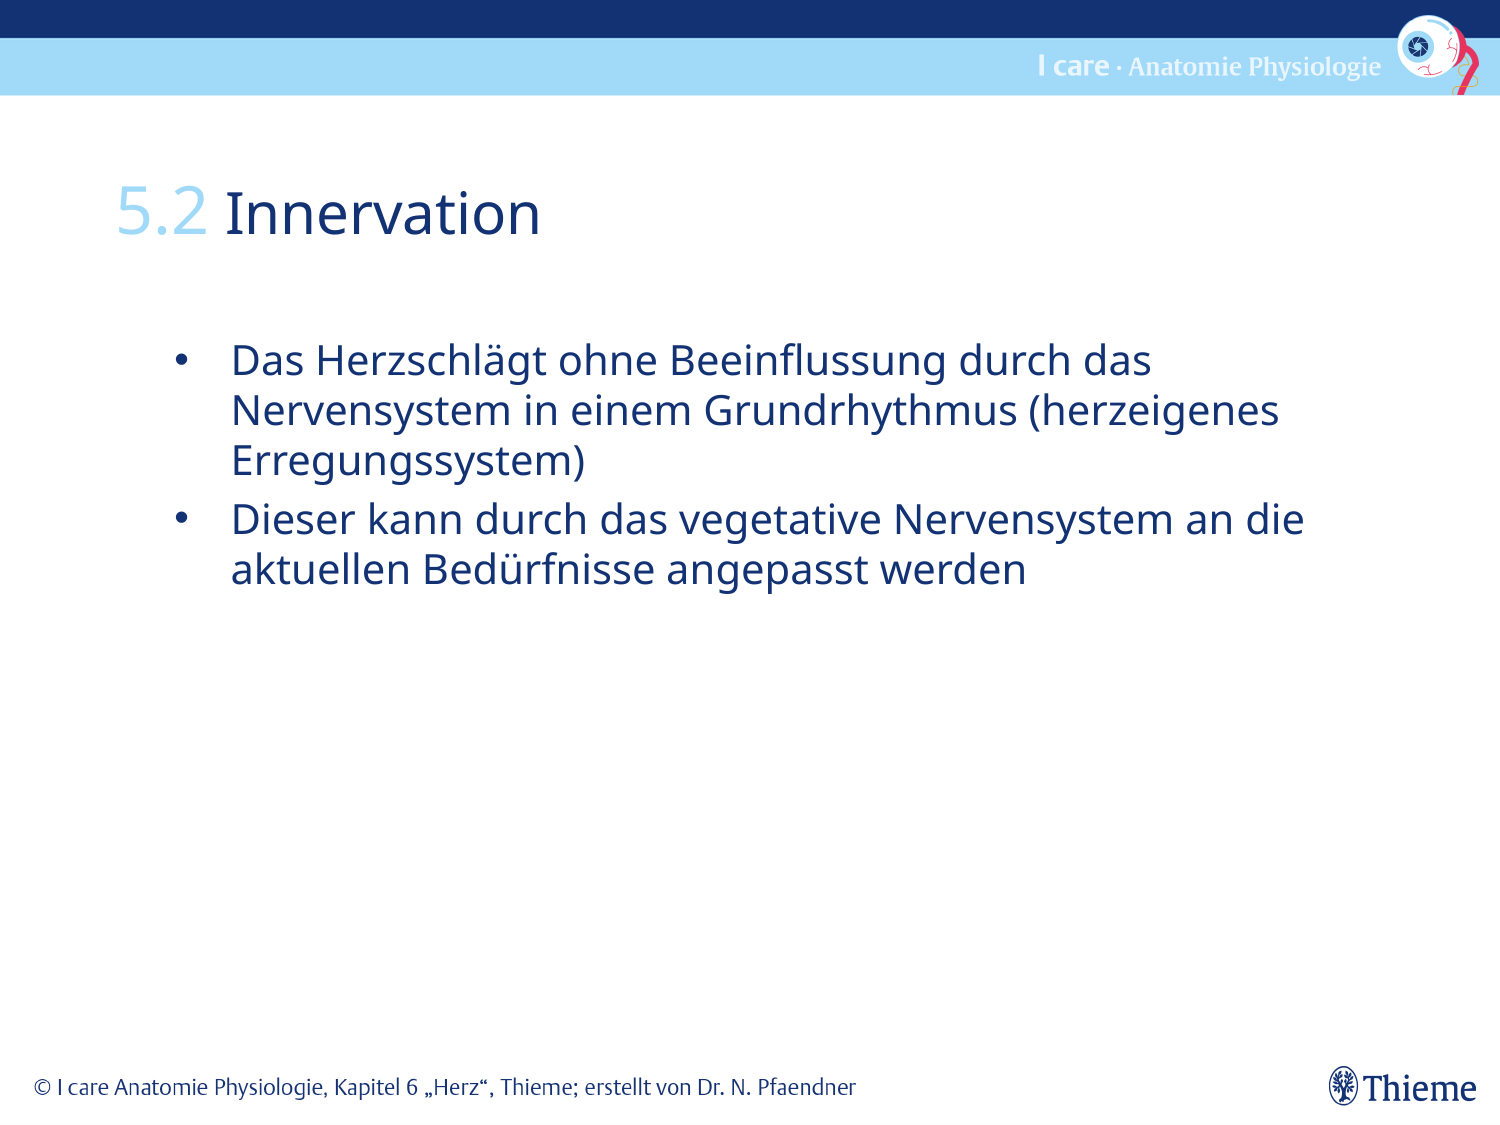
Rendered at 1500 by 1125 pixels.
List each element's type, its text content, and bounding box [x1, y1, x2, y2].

picture [0, 0, 1500, 1125]
text_box Das Herzschlägt ohne Beeinflussung durch das Nervensystem in einem Grundrhythmus (herzeigenes Erregungssystem) Dieser kann durch das vegetative Nervensystem an die aktuellen Bedürfnisse angepasst werden [159, 326, 1341, 988]
text_box 5.2 Innervation [100, 148, 1451, 268]
